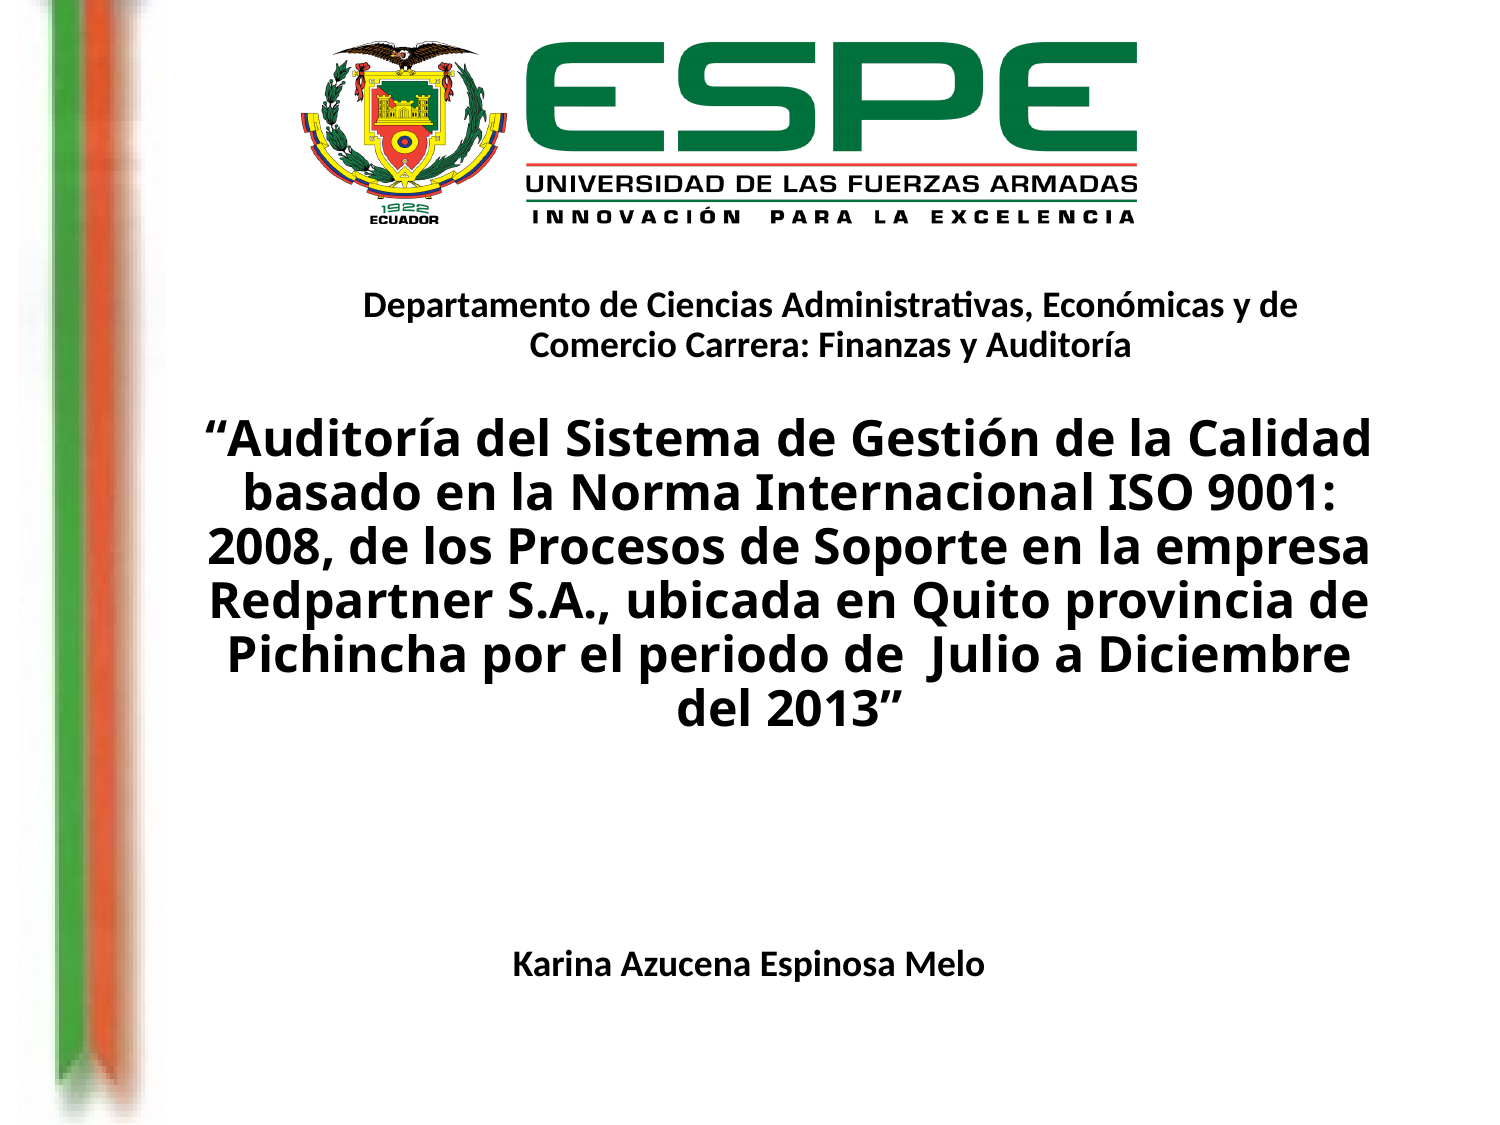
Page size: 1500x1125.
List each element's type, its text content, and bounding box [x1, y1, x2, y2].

picture [301, 41, 1137, 224]
text_box Karina Azucena Espinosa Melo [498, 886, 1018, 992]
picture [17, 0, 167, 1125]
subtitle Departamento de Ciencias Administrativas, Económicas y de Comercio Carrera: Finanzas y Auditoría [301, 277, 1362, 453]
title “Auditoría del Sistema de Gestión de la Calidad basado en la Norma Internacional ISO 9001: 2008, de los Procesos de Soporte en la empresa Redpartner S.A., ubicada en Quito provincia de Pichincha por el periodo de Julio a Diciembre del 2013” [170, 415, 1409, 745]
